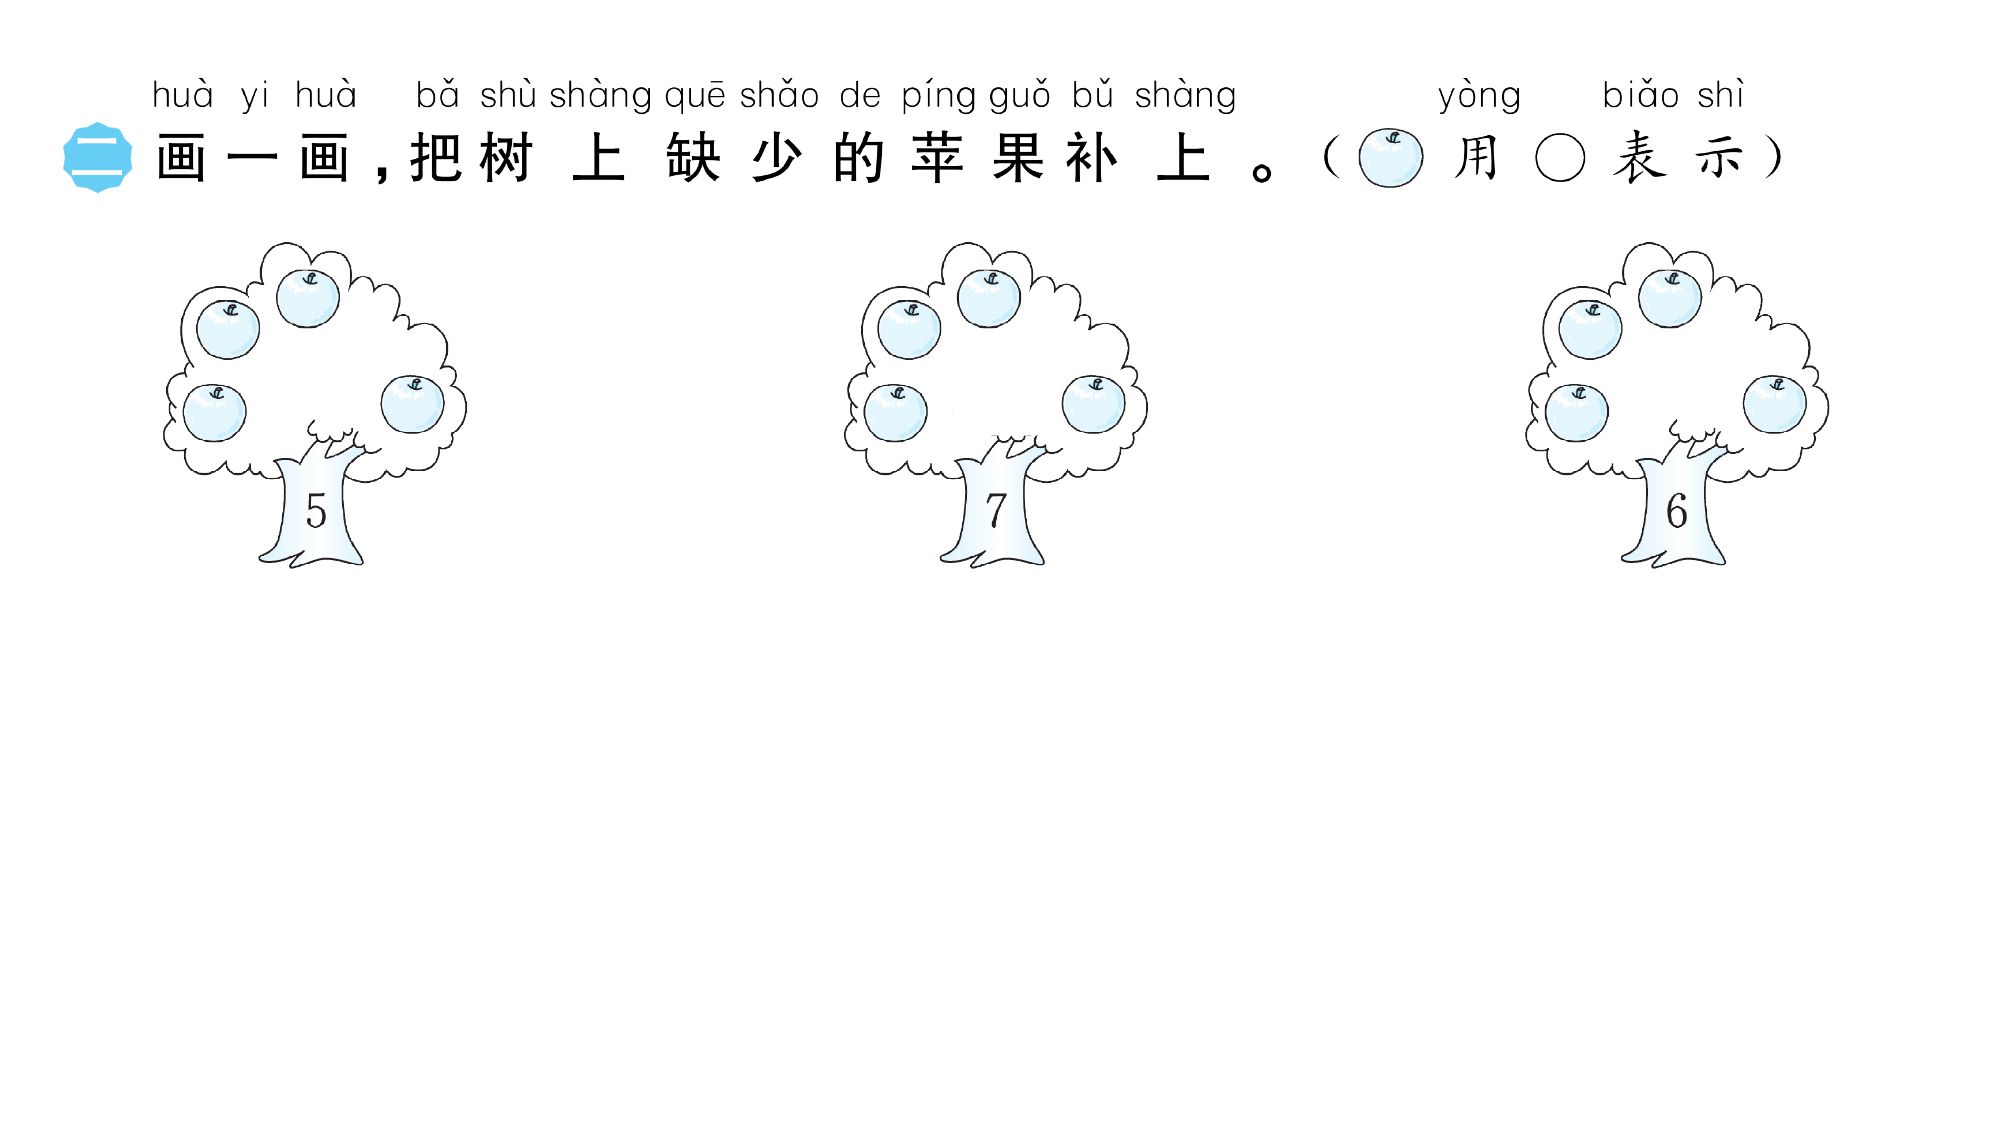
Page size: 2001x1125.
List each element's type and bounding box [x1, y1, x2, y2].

picture [58, 58, 1949, 596]
